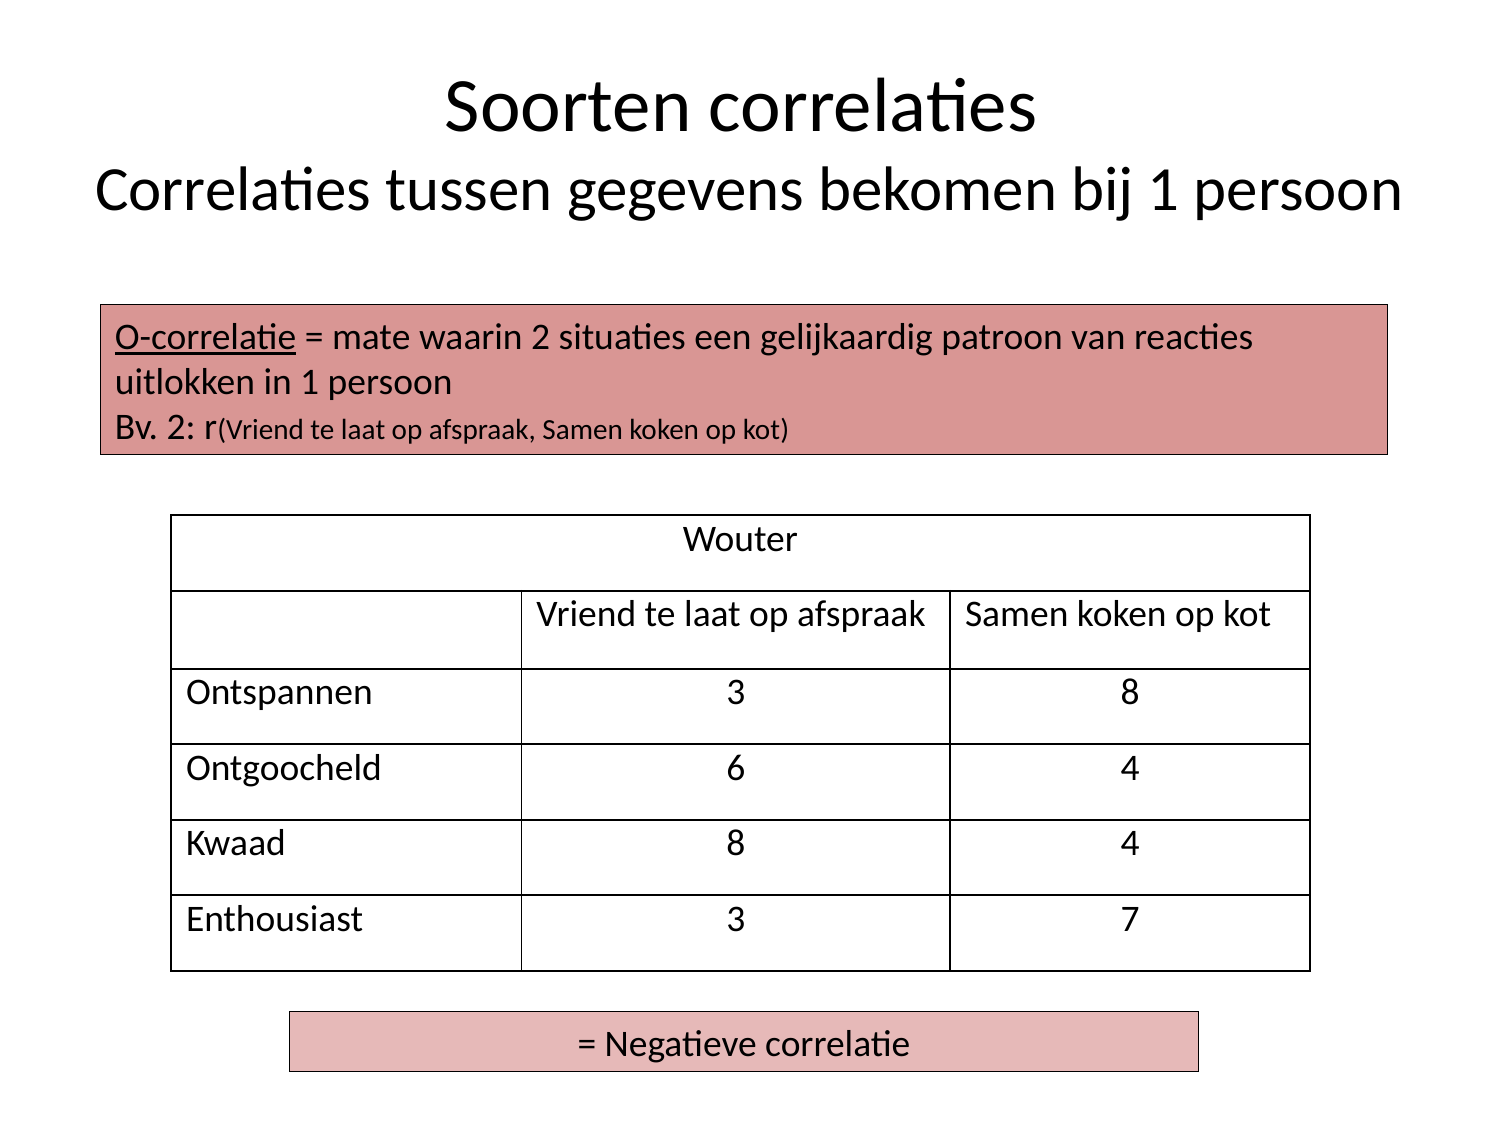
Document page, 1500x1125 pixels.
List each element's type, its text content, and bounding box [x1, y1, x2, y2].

text_box O-correlatie = mate waarin 2 situaties een gelijkaardig patroon van reacties uitlokken in 1 persoon Bv. 2: r(Vriend te laat op afspraak, Samen koken op kot) [100, 304, 1388, 455]
table_cell Enthousiast [172, 896, 521, 970]
table_cell 4 [951, 821, 1309, 894]
table_cell [172, 592, 521, 668]
table_cell Vriend te laat op afspraak [522, 592, 949, 668]
table_cell 6 [522, 745, 949, 819]
text_box = Negatieve correlatie [289, 1011, 1199, 1072]
table_cell 4 [951, 745, 1309, 819]
table_cell Kwaad [172, 821, 521, 894]
title Soorten correlaties Correlaties tussen gegevens bekomen bij 1 persoon [74, 44, 1426, 233]
table_cell Ontspannen [172, 670, 521, 743]
table_cell 7 [951, 896, 1309, 970]
table_cell 8 [522, 821, 949, 894]
table_cell 3 [522, 670, 949, 743]
table_cell 3 [522, 896, 949, 970]
table_header Wouter [172, 516, 1309, 590]
table_cell Ontgoocheld [172, 745, 521, 819]
table_cell 8 [951, 670, 1309, 743]
table_cell Samen koken op kot [951, 592, 1309, 668]
